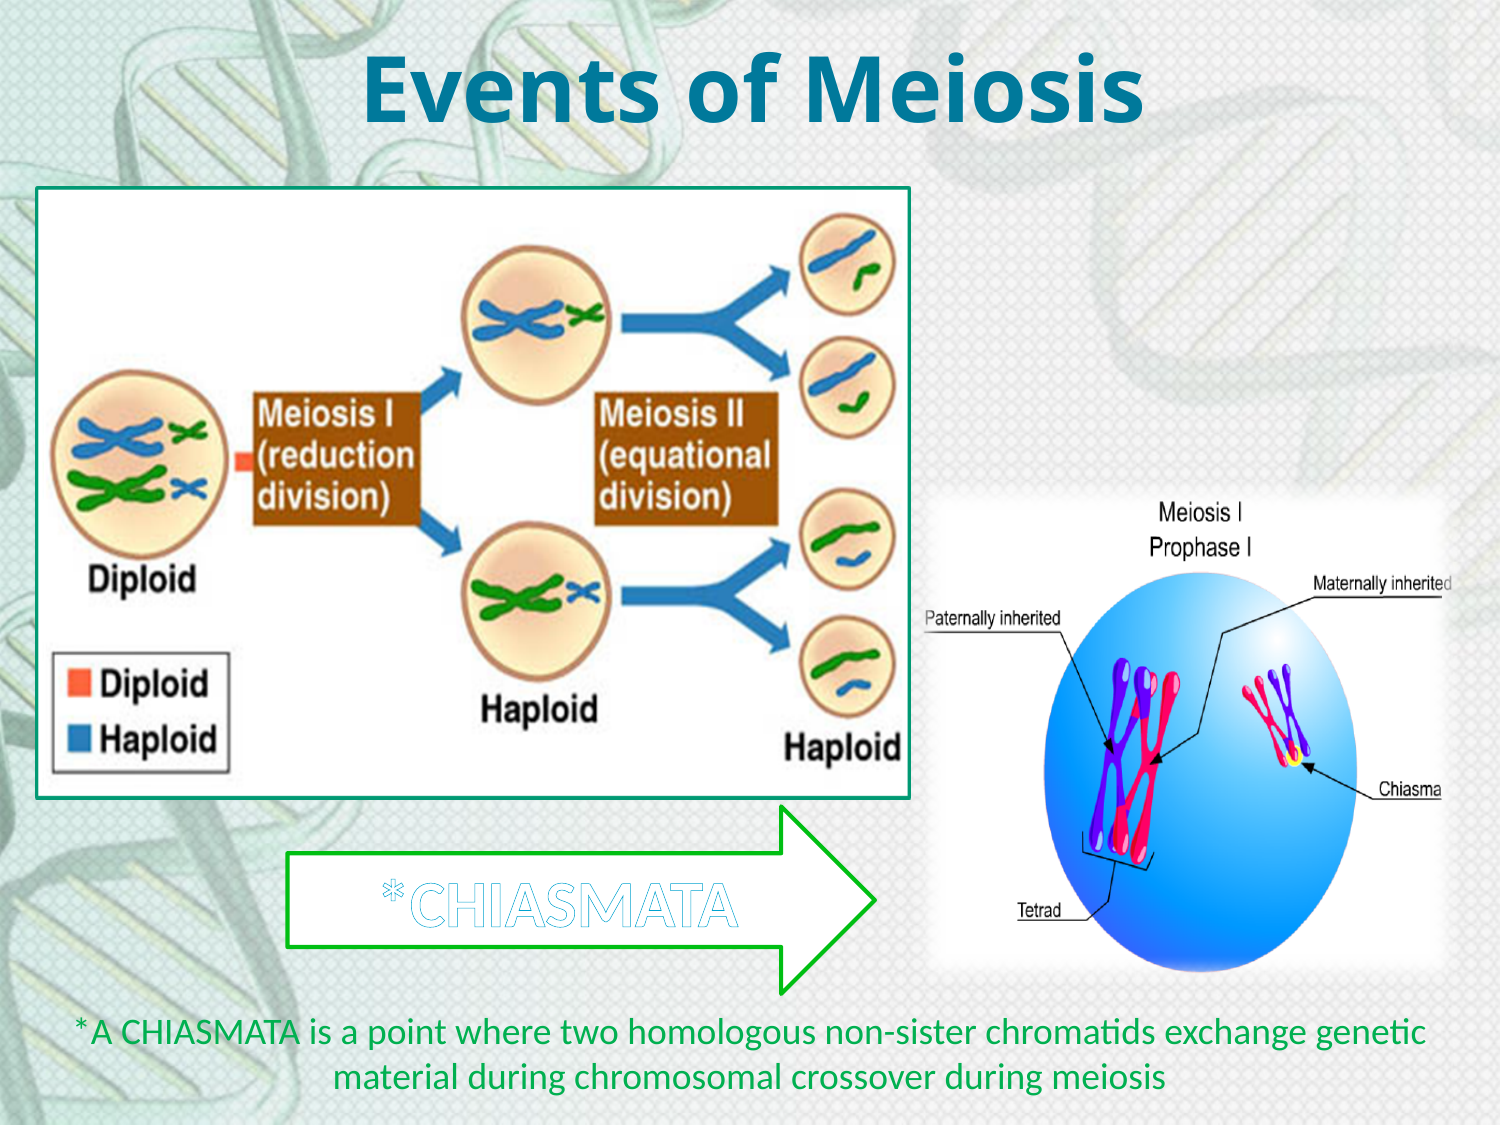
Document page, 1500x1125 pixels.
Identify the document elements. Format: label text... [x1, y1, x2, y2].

picture [35, 186, 1465, 989]
text_box *CHIASMATA [285, 807, 877, 996]
title Events of Meiosis [78, 0, 1429, 180]
footer *A CHIASMATA is a point where two homologous non-sister chromatids exchange genetic material during chromosomal crossover during meiosis [12, 1001, 1488, 1103]
